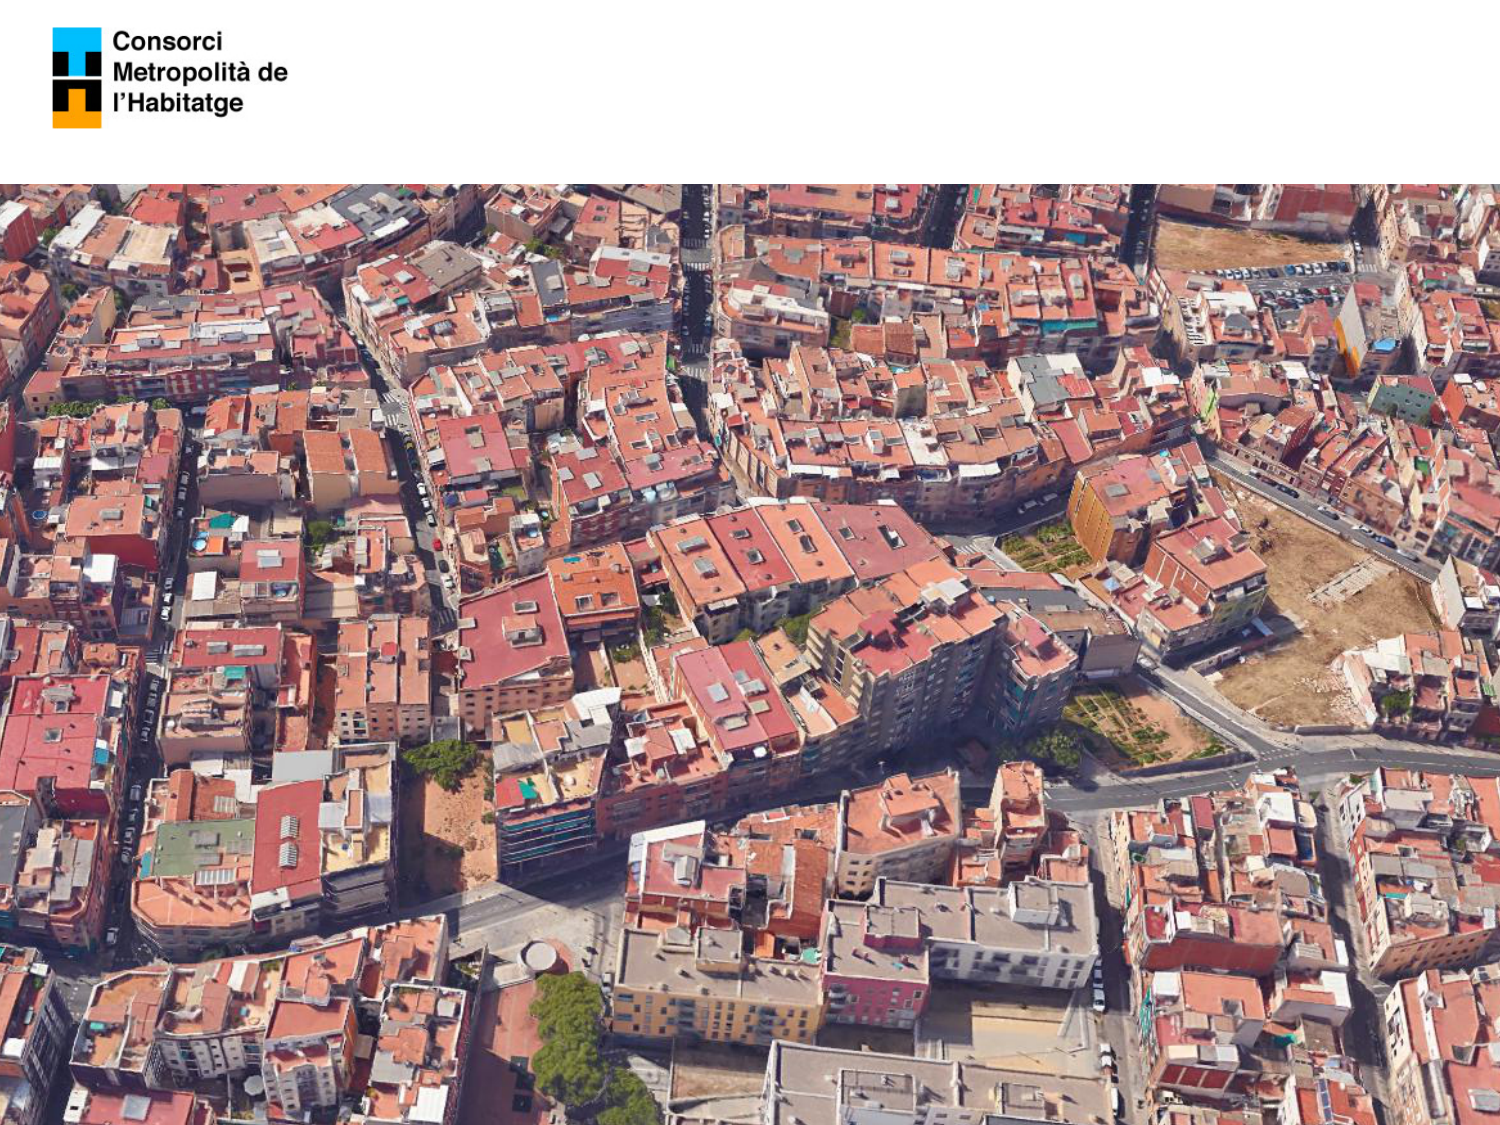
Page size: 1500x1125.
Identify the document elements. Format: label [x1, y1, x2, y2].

picture [0, 184, 1500, 1125]
picture [41, 19, 301, 138]
